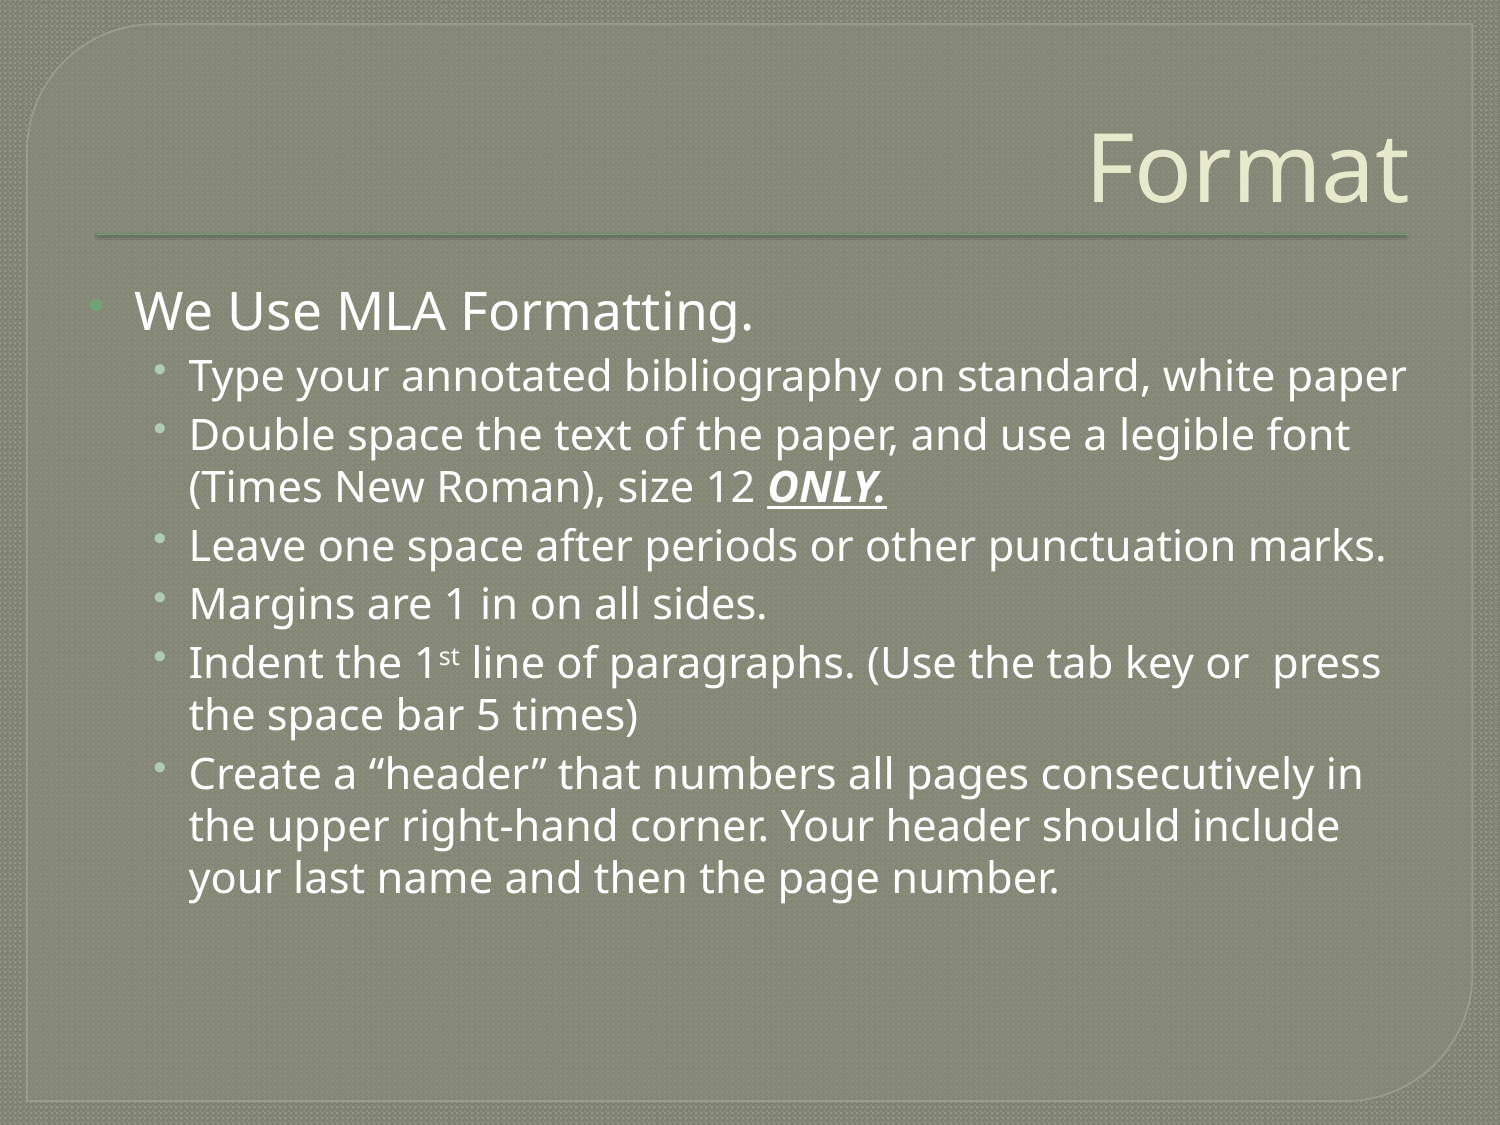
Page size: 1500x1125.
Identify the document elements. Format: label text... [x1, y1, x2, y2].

title Format [75, 41, 1425, 230]
list We Use MLA Formatting. Type your annotated bibliography on standard, white paper Double space the text of the paper, and use a legible font (Times New Roman), size 12 ONLY. Leave one space after periods or other punctuation marks. Margins are 1 in on all sides. Indent the 1st line of paragraphs. (Use the tab key or press the space bar 5 times) Create a “header” that numbers all pages consecutively in the upper right-hand corner. Your header should include your last name and then the page number. [75, 270, 1425, 1013]
